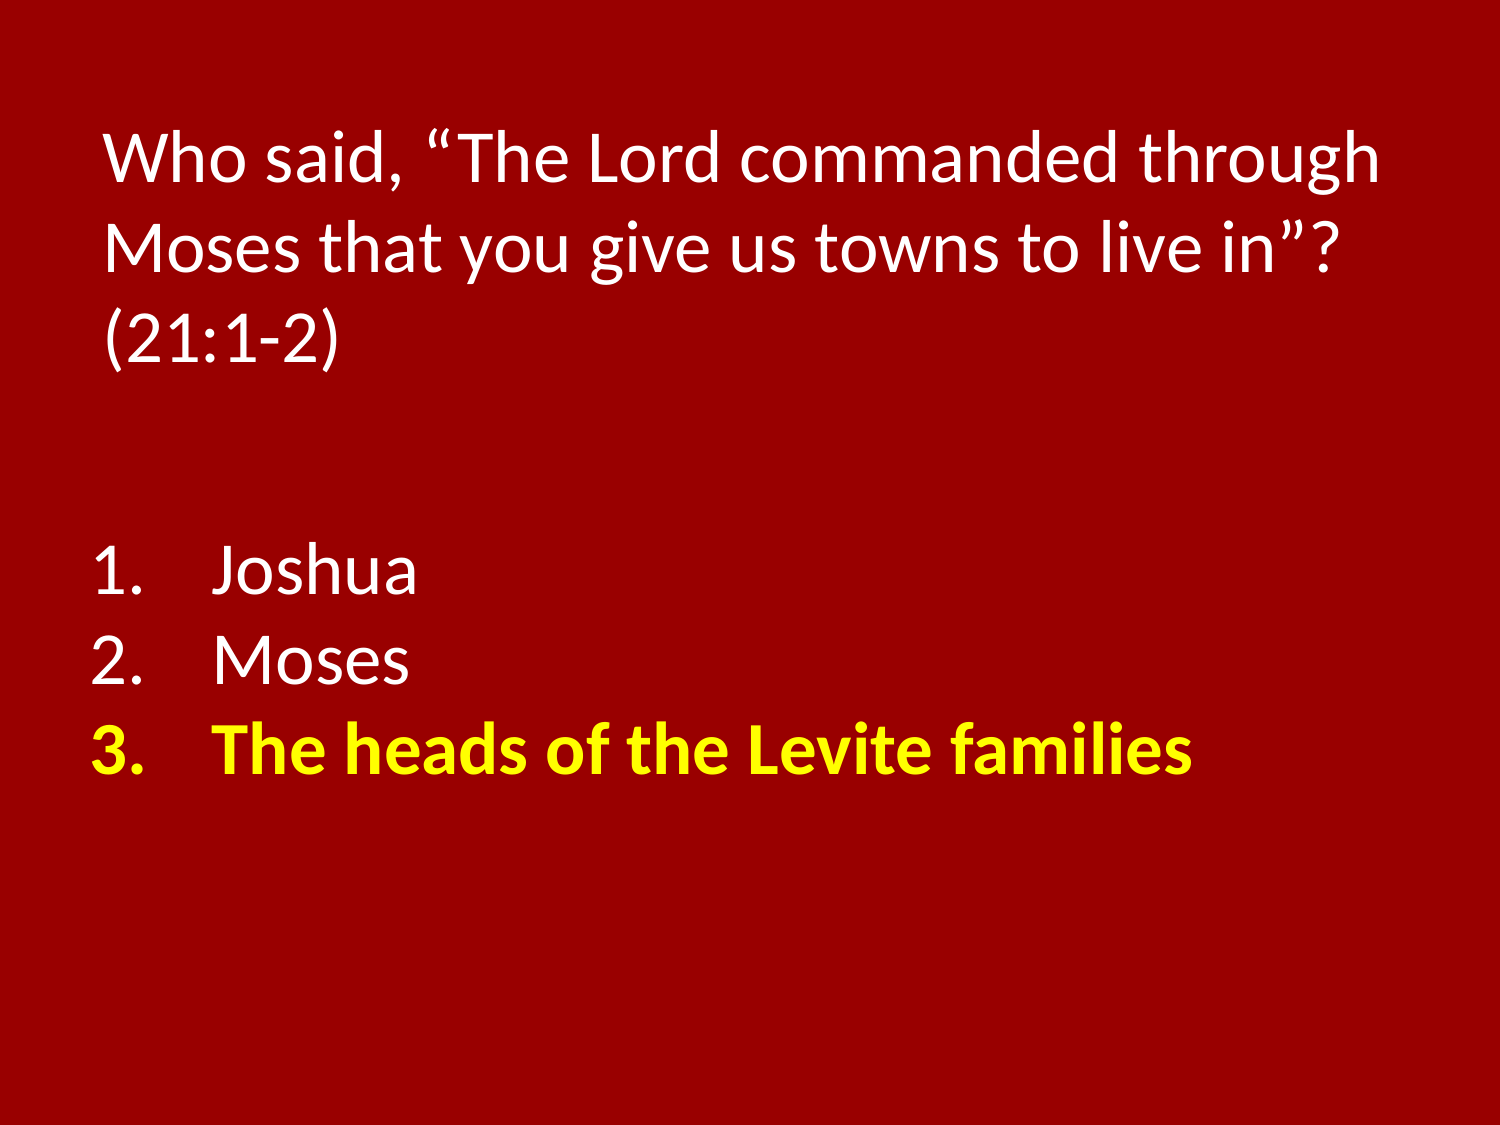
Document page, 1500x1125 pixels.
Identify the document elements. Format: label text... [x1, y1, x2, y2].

text_box Who said, “The Lord commanded through Moses that you give us towns to live in”? (21:1-2) [87, 99, 1425, 385]
text_box Joshua Moses The heads of the Levite families [74, 512, 1425, 798]
